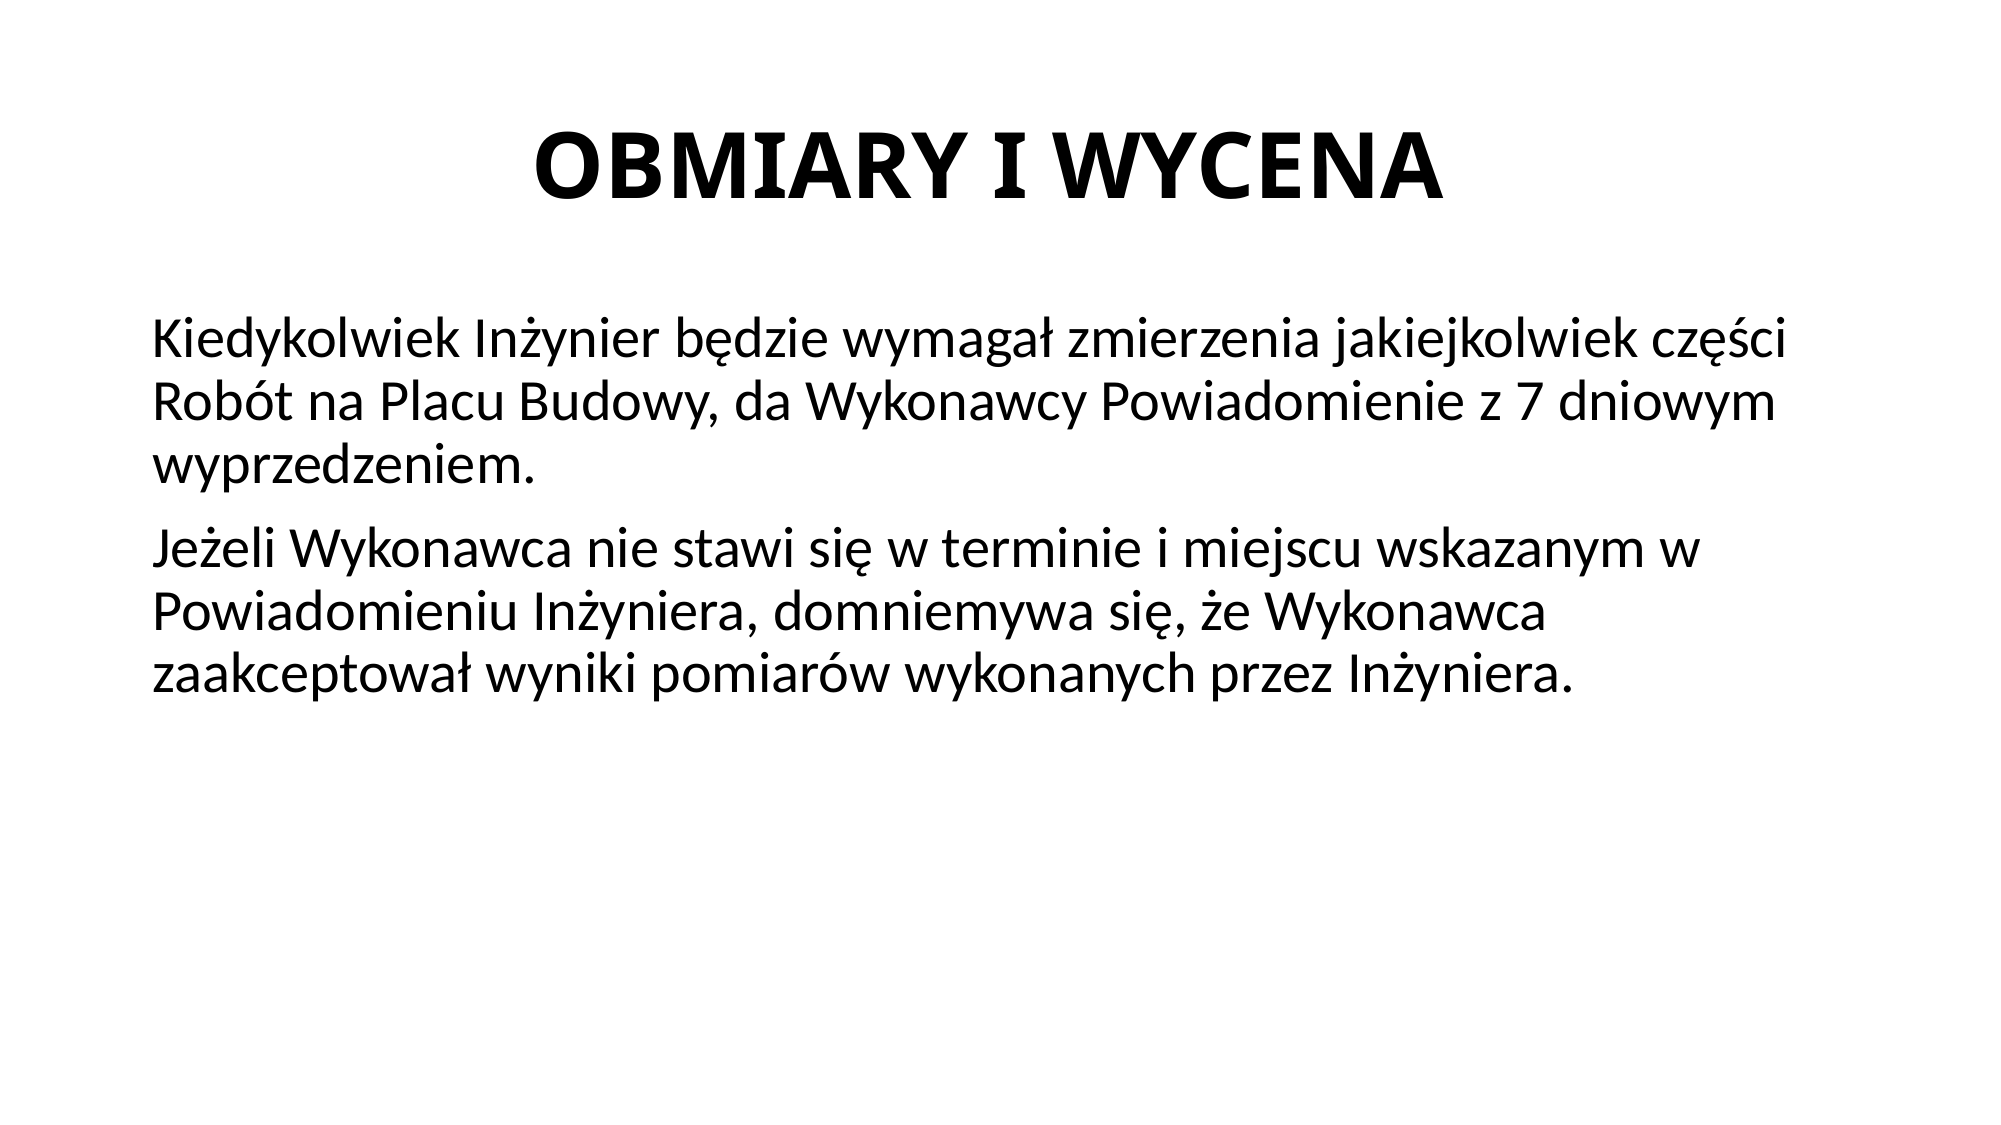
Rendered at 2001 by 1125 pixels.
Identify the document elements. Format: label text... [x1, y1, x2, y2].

list Kiedykolwiek Inżynier będzie wymagał zmierzenia jakiejkolwiek części Robót na Placu Budowy, da Wykonawcy Powiadomienie z 7 dniowym wyprzedzeniem. Jeżeli Wykonawca nie stawi się w terminie i miejscu wskazanym w Powiadomieniu Inżyniera, domniemywa się, że Wykonawca zaakceptował wyniki pomiarów wykonanych przez Inżyniera. [137, 299, 1863, 1014]
title OBMIARY I WYCENA [137, 59, 1863, 278]
